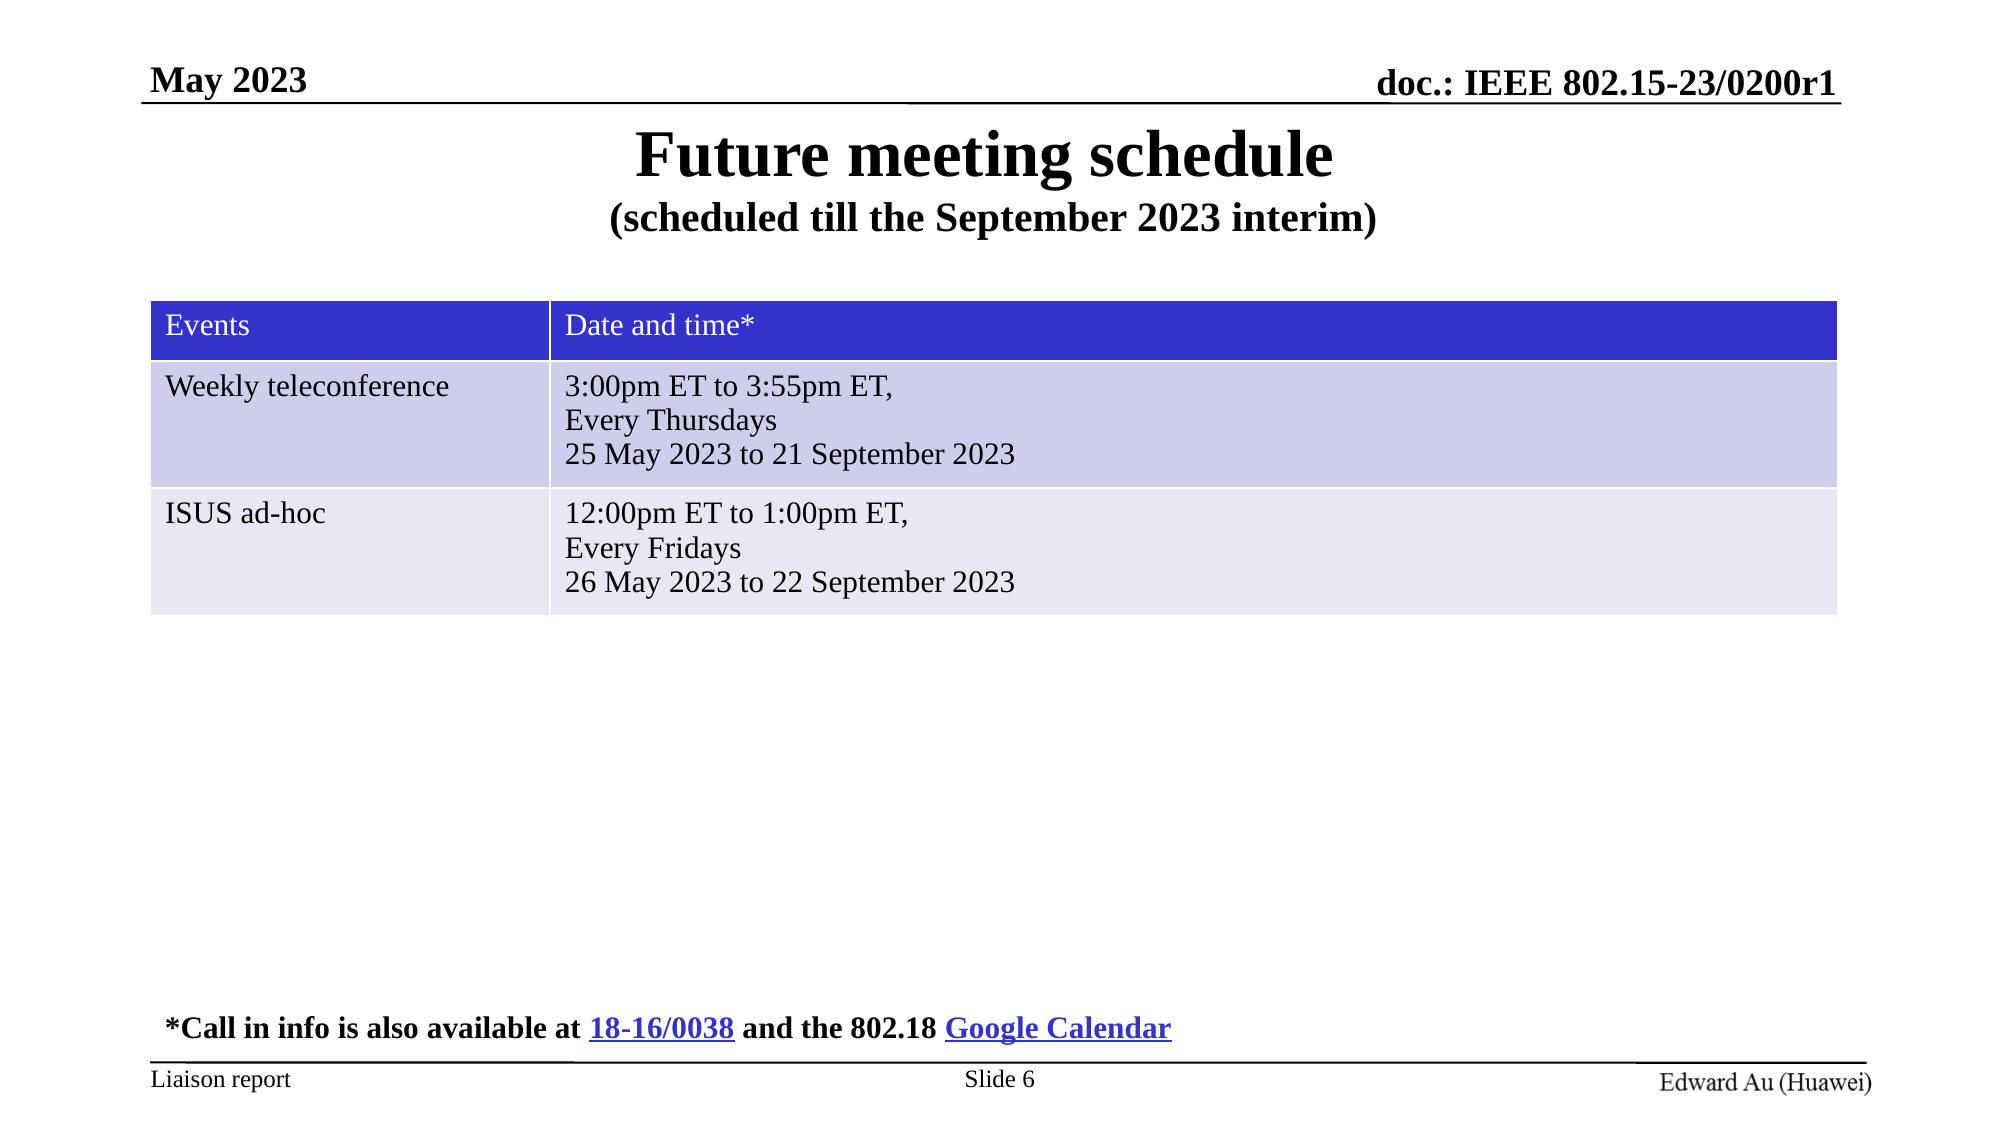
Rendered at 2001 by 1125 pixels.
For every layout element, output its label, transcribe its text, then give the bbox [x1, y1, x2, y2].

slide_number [149, 54, 651, 101]
table_cell ISUS ad-hoc [151, 489, 549, 615]
picture [1174, 1058, 1887, 1113]
table_cell 12:00pm ET to 1:00pm ET, Every Fridays 26 May 2023 to 22 September 2023 [551, 489, 1837, 615]
slide_number Slide 6 [933, 1061, 1067, 1123]
table_header Events [151, 301, 549, 360]
table_cell 3:00pm ET to 3:55pm ET, Every Thursdays 25 May 2023 to 21 September 2023 [551, 362, 1837, 487]
table_cell Weekly teleconference [151, 362, 549, 487]
table_header Date and time* [551, 301, 1837, 360]
text_box Future meeting schedule (scheduled till the September 2023 interim) [150, 87, 1838, 263]
text_box *Call in info is also available at 18-16/0038 and the 802.18 Google Calendar [149, 999, 1875, 1053]
